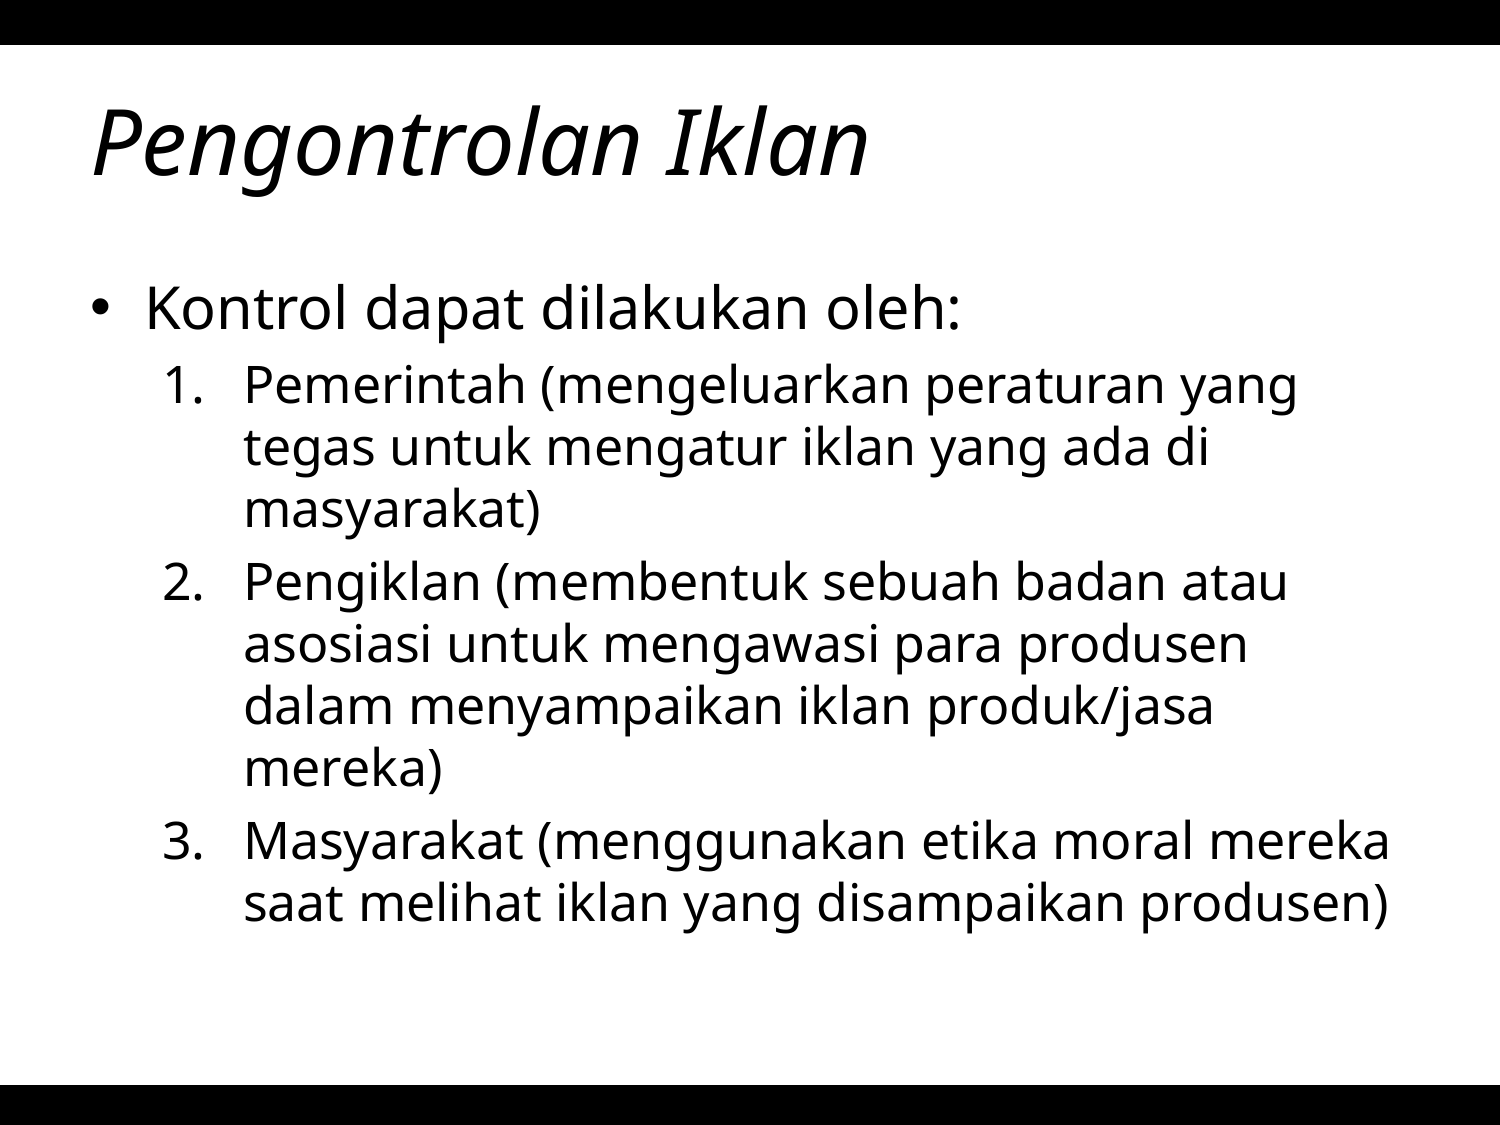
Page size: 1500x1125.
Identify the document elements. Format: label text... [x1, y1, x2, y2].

title Pengontrolan Iklan [75, 45, 1425, 233]
list Kontrol dapat dilakukan oleh: Pemerintah (mengeluarkan peraturan yang tegas untuk mengatur iklan yang ada di masyarakat) Pengiklan (membentuk sebuah badan atau asosiasi untuk mengawasi para produsen dalam menyampaikan iklan produk/jasa mereka) Masyarakat (menggunakan etika moral mereka saat melihat iklan yang disampaikan produsen) [75, 262, 1425, 1005]
